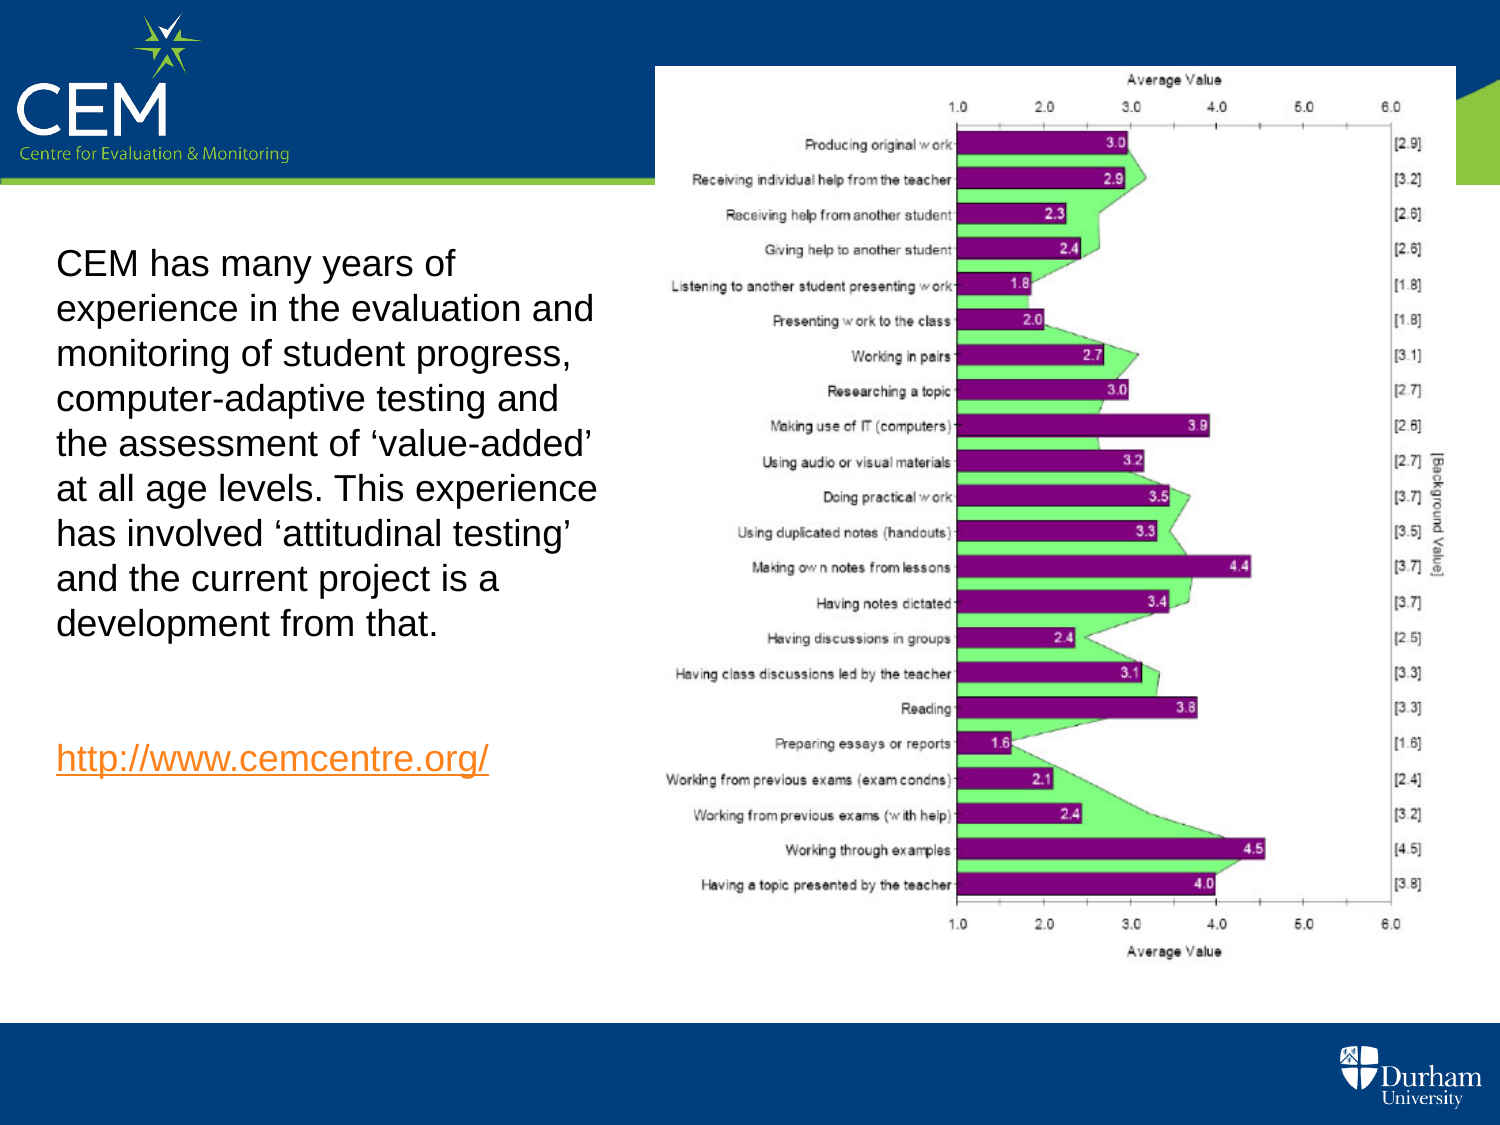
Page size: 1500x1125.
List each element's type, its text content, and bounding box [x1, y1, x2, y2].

text_box CEM has many years of experience in the evaluation and monitoring of student progress, computer-adaptive testing and the assessment of ‘value-added’ at all age levels. This experience has involved ‘attitudinal testing’ and the current project is a development from that. http://www.cemcentre.org/ [41, 231, 632, 832]
picture [0, 12, 1500, 966]
picture [1340, 1046, 1482, 1109]
